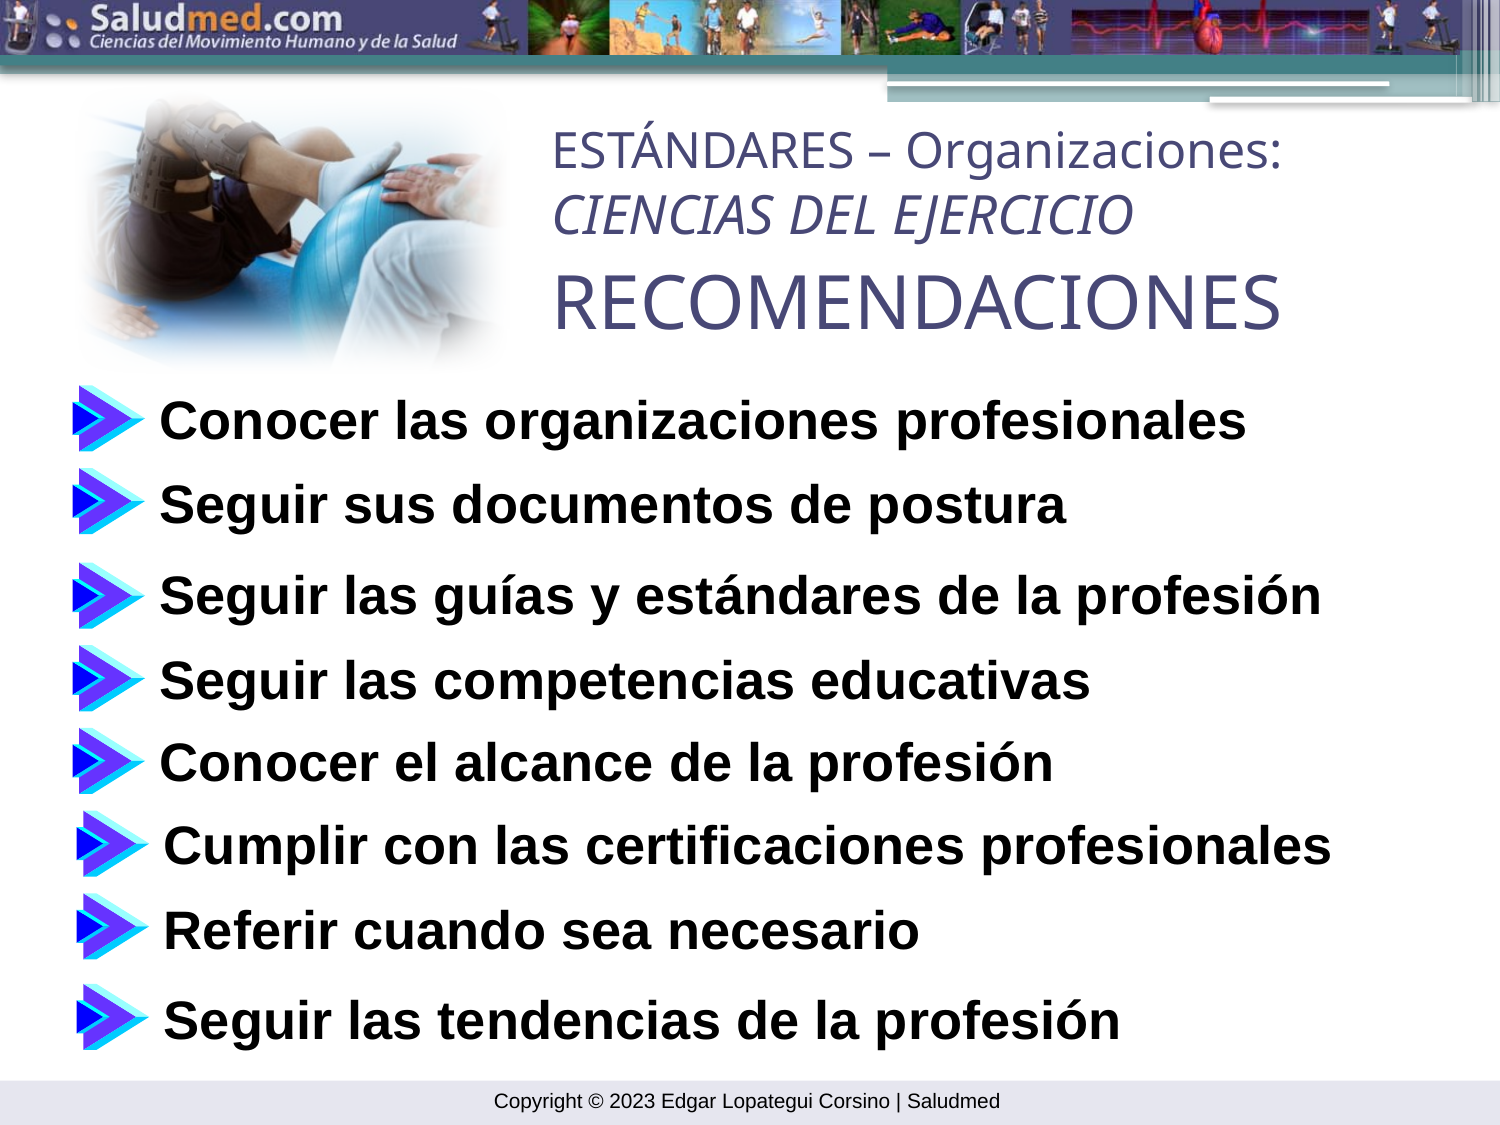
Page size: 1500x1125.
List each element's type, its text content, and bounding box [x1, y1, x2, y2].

picture [72, 385, 146, 452]
picture [72, 644, 146, 712]
text_box Cumplir con las certificaciones profesionales [154, 816, 1416, 883]
picture [0, 0, 1460, 55]
picture [72, 727, 146, 795]
text_box Conocer el alcance de la profesión [148, 727, 1400, 801]
text_box Conocer las organizaciones profesionales [148, 385, 1294, 459]
picture [76, 810, 150, 877]
text_box Seguir las guías y estándares de la profesión [150, 565, 1447, 633]
text_box RECOMENDACIONES [537, 264, 1447, 336]
text_box Referir cuando sea necesario [153, 900, 1479, 967]
text_box Seguir las tendencias de la profesión [152, 990, 1479, 1058]
picture [76, 892, 150, 960]
picture [72, 467, 146, 535]
picture [76, 983, 150, 1051]
picture [72, 562, 146, 629]
text_box Seguir las competencias educativas [149, 650, 1412, 718]
text_box CIENCIAS DEL EJERCICIO [537, 184, 1400, 242]
text_box ESTÁNDARES – Organizaciones: [537, 113, 1471, 185]
picture [72, 83, 513, 377]
text_box Seguir sus documentos de postura [148, 475, 1117, 542]
